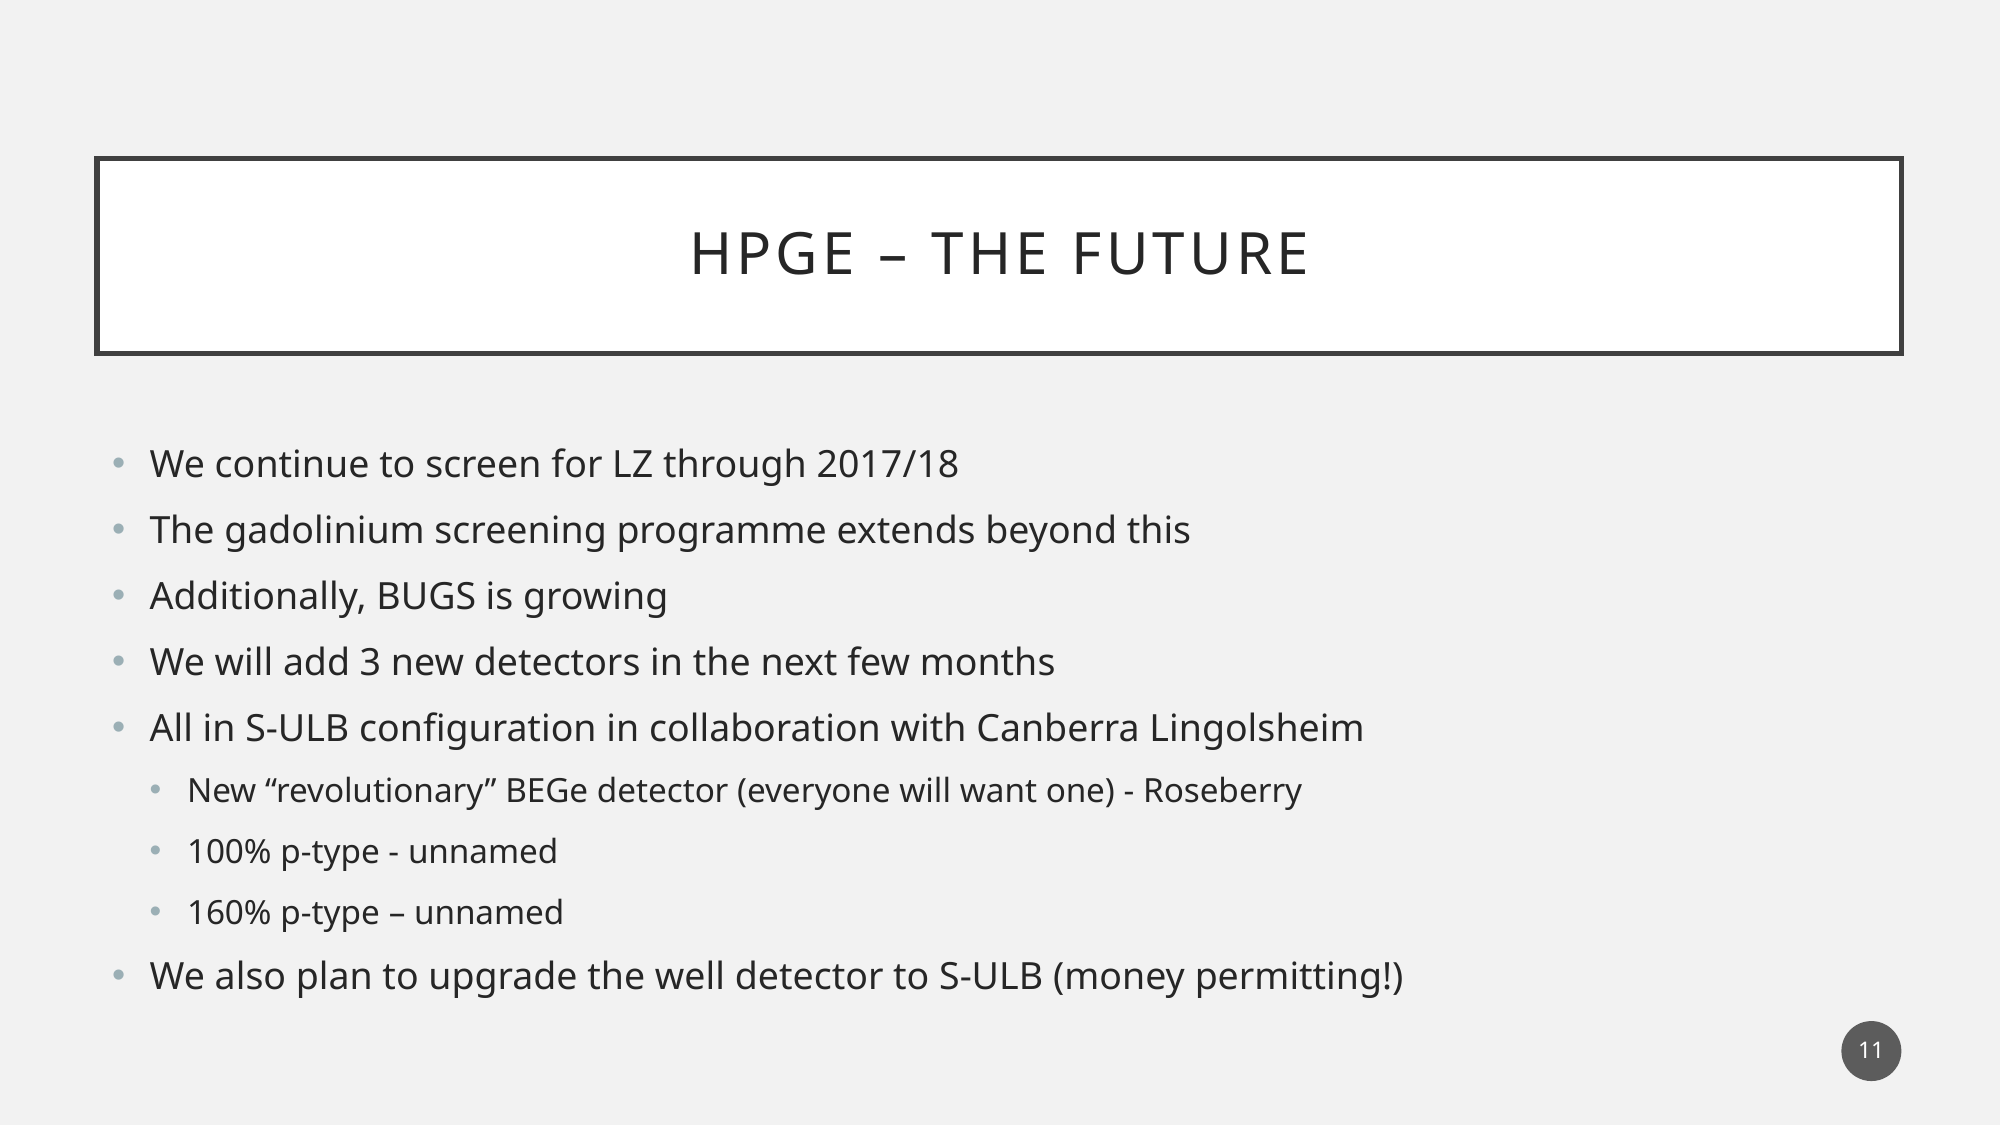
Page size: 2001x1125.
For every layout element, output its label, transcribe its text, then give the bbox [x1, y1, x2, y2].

list We continue to screen for LZ through 2017/18 The gadolinium screening programme extends beyond this Additionally, BUGS is growing We will add 3 new detectors in the next few months All in S-ULB configuration in collaboration with Canberra Lingolsheim New “revolutionary” BEGe detector (everyone will want one) - Roseberry 100% p-type - unnamed 160% p-type – unnamed We also plan to upgrade the well detector to S-ULB (money permitting!) [97, 432, 1902, 1022]
title HPGe – The future [94, 156, 1904, 356]
slide_number 11 [1841, 1021, 1902, 1082]
